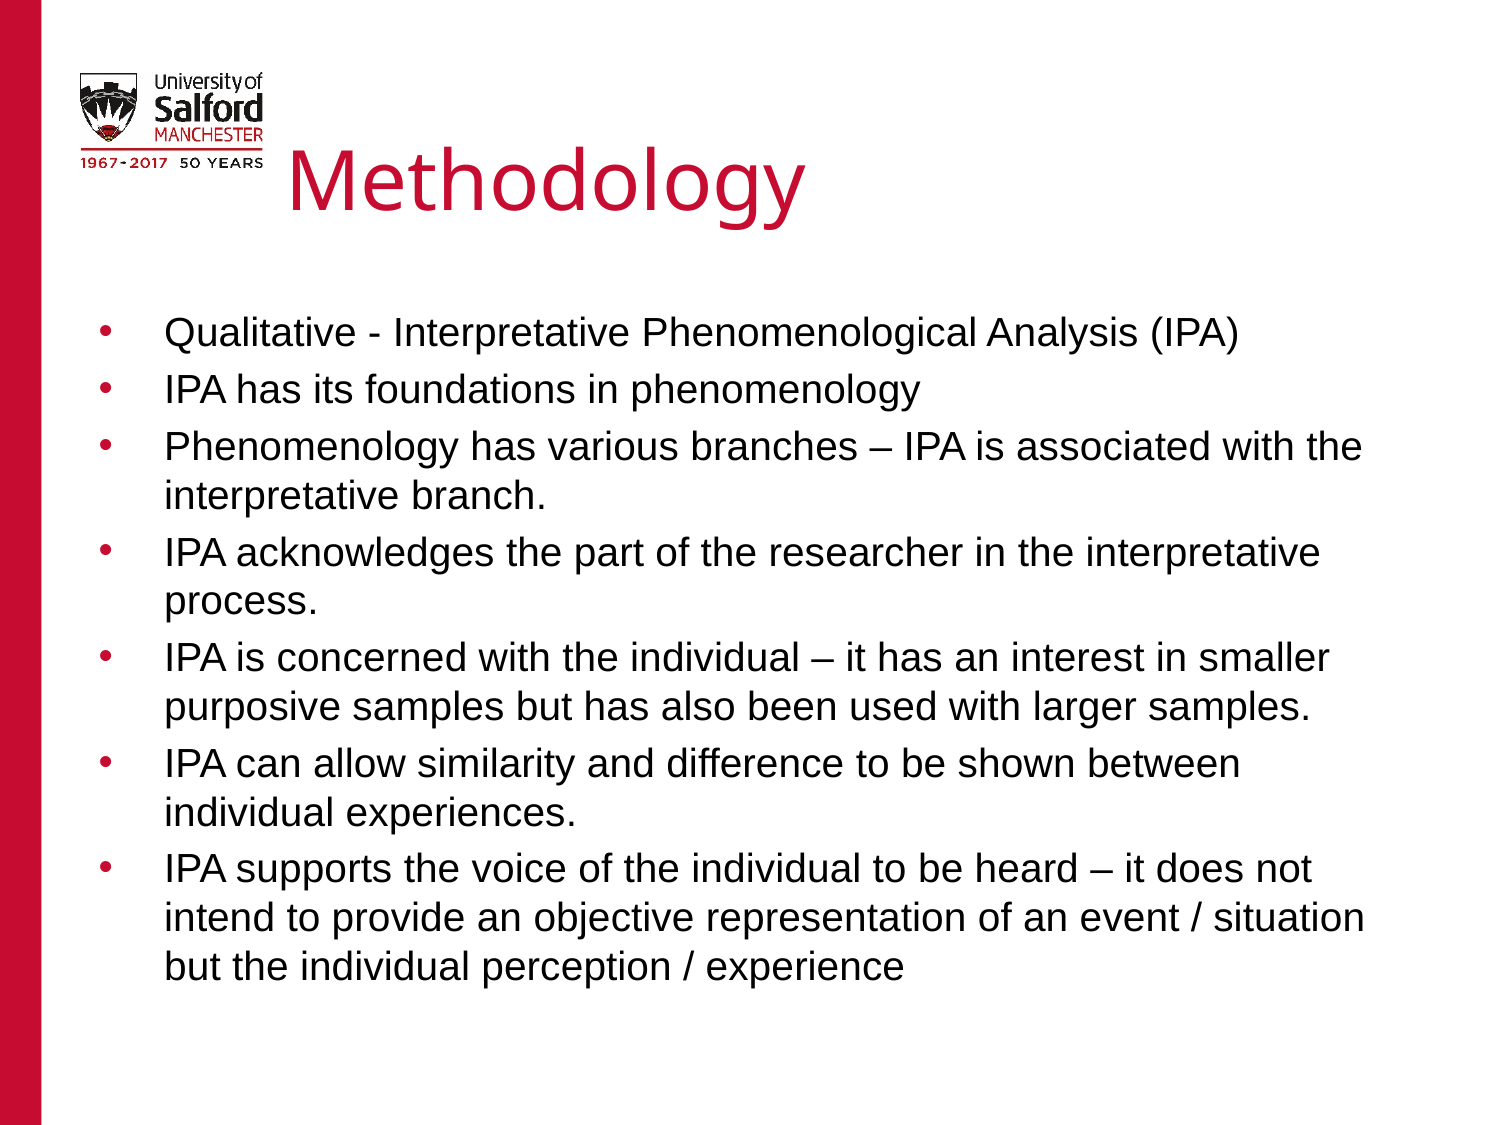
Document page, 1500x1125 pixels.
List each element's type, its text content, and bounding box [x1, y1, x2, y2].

list Qualitative - Interpretative Phenomenological Analysis (IPA) IPA has its foundations in phenomenology Phenomenology has various branches – IPA is associated with the interpretative branch. IPA acknowledges the part of the researcher in the interpretative process. IPA is concerned with the individual – it has an interest in smaller purposive samples but has also been used with larger samples. IPA can allow similarity and difference to be shown between individual experiences. IPA supports the voice of the individual to be heard – it does not intend to provide an objective representation of an event / situation but the individual perception / experience [83, 298, 1425, 1005]
picture [80, 72, 263, 168]
title Methodology [270, 56, 1425, 299]
